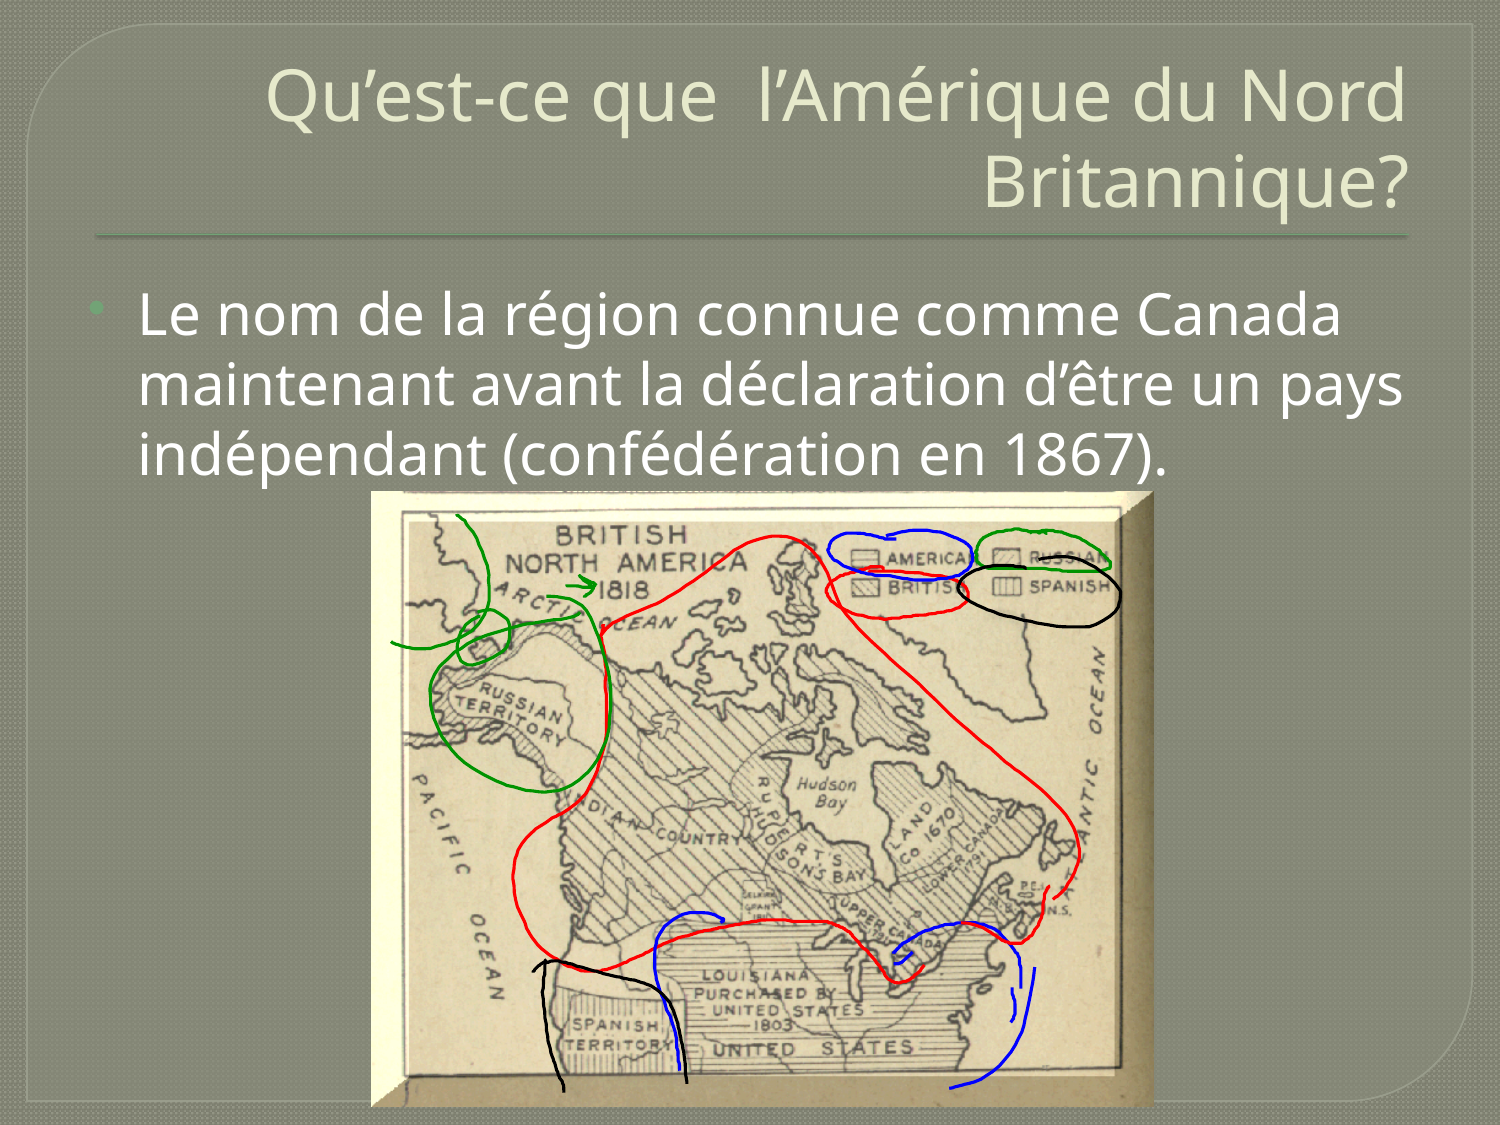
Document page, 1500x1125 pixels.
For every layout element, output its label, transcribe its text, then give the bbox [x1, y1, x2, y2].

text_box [893, 951, 1036, 1089]
list Le nom de la région connue comme Canada maintenant avant la déclaration d’être un pays indépendant (confédération en 1867). [75, 270, 1425, 1013]
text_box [532, 959, 688, 1093]
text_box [512, 535, 1080, 984]
picture [371, 491, 1155, 1108]
title Qu’est-ce que l’Amérique du Nord Britannique? [75, 41, 1425, 230]
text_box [893, 922, 1022, 1023]
